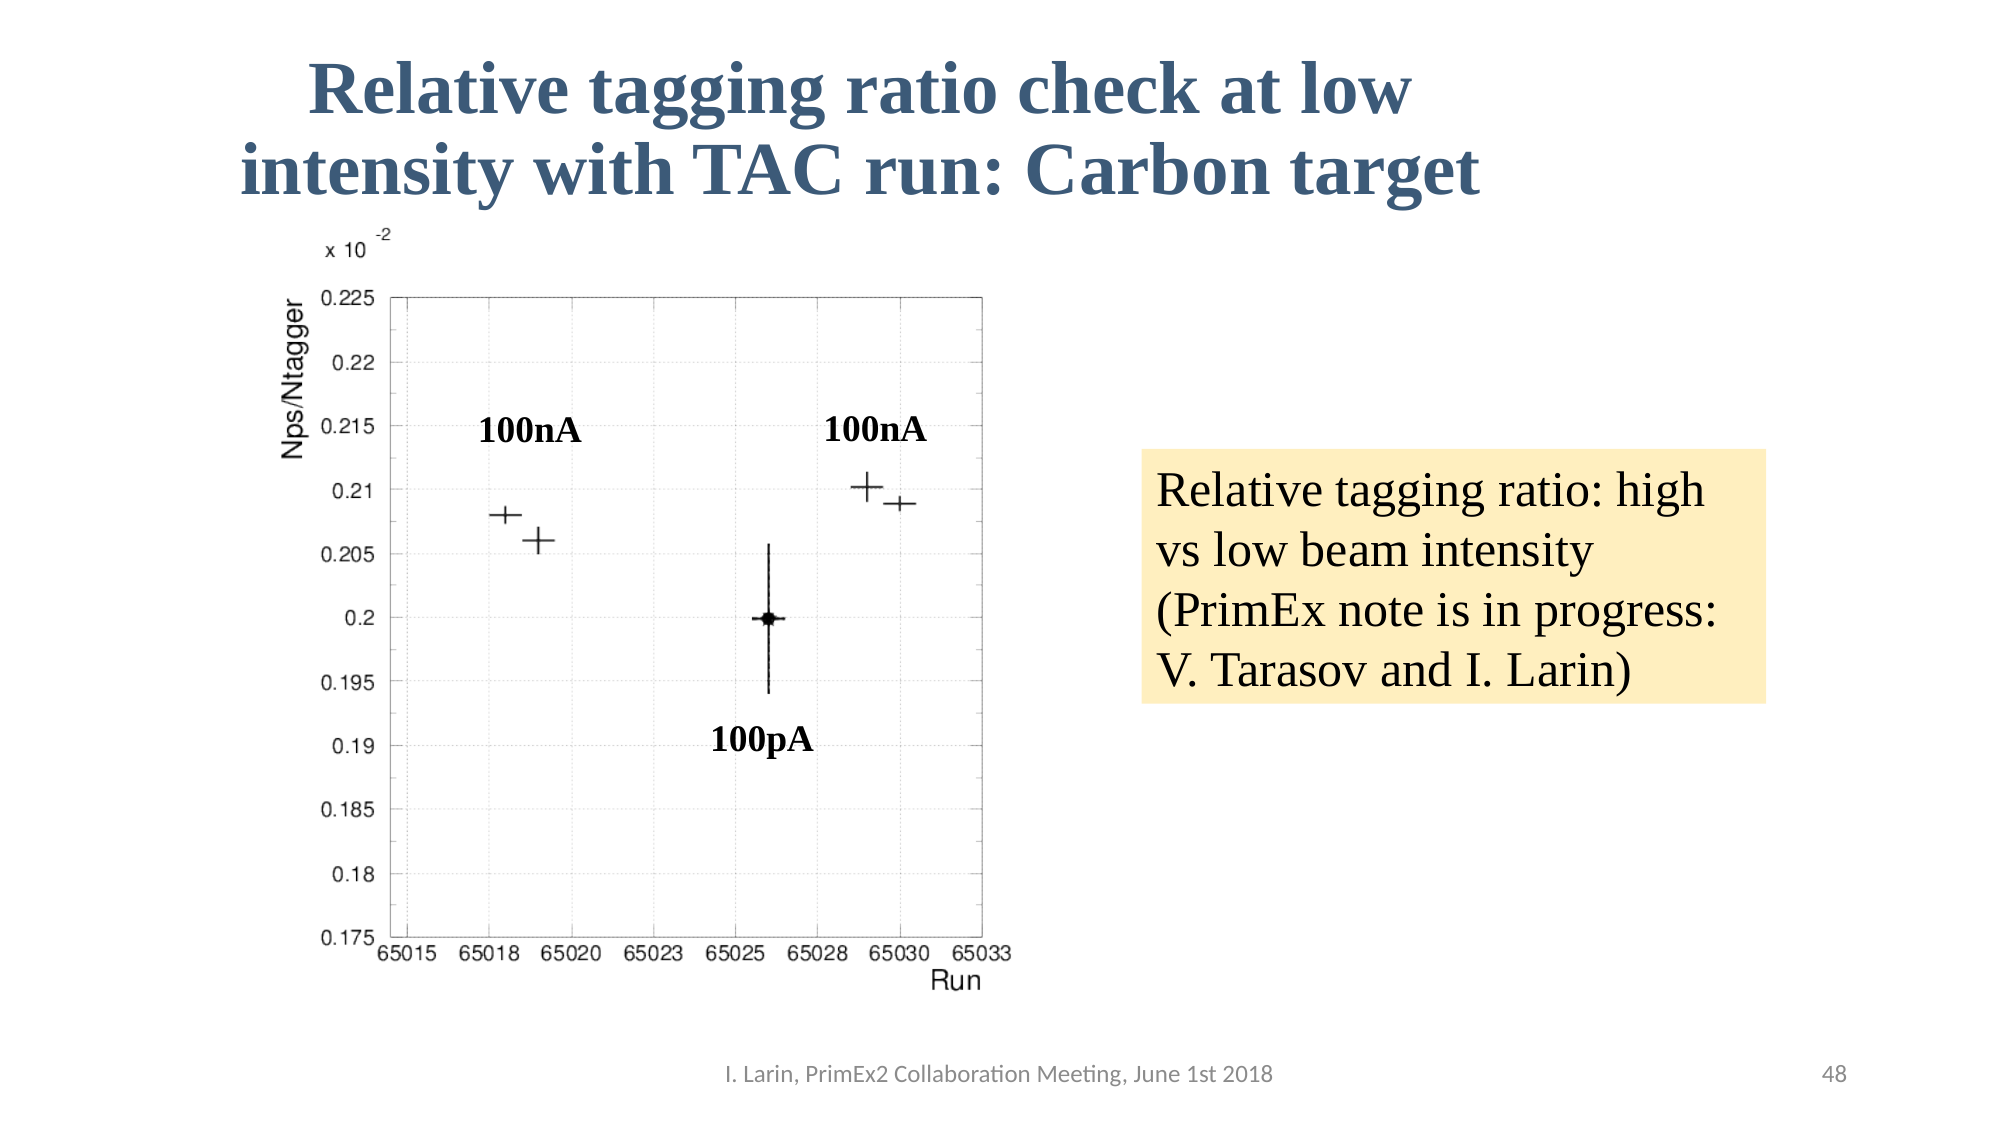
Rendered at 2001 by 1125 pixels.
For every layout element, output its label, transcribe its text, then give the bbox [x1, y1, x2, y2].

title Relative tagging ratio check at low intensity with TAC run: Carbon target [207, 28, 1515, 231]
text_box Relative tagging ratio: high vs low beam intensity (PrimEx note is in progress: V. Tarasov and I. Larin) [1141, 448, 1767, 704]
picture [263, 218, 1062, 1017]
footer I. Larin, PrimEx2 Collaboration Meeting, June 1st 2018 [662, 1042, 1338, 1103]
slide_number 48 [1412, 1042, 1863, 1103]
